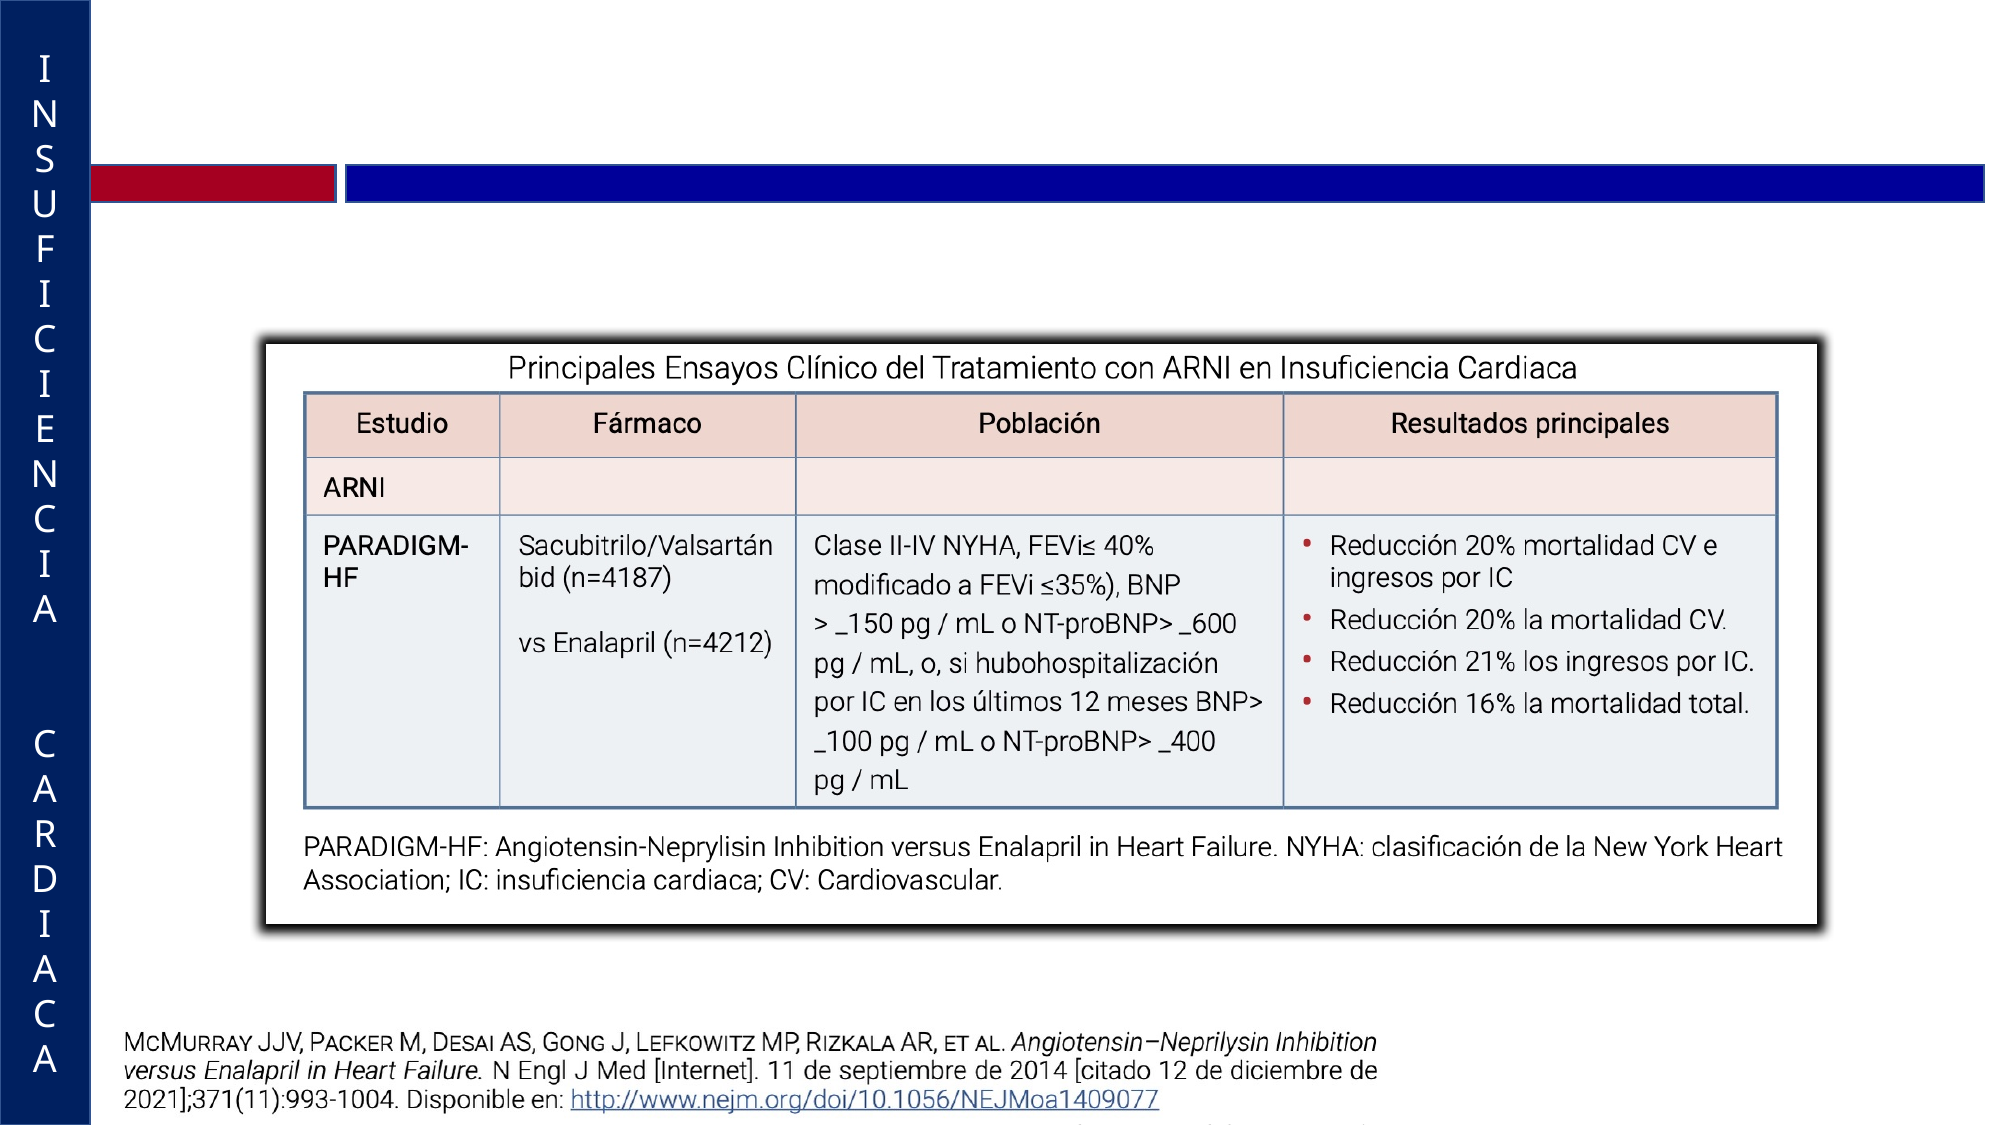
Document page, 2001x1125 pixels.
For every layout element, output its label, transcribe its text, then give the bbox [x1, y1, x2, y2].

picture [109, 1027, 1385, 1125]
picture [266, 344, 1817, 924]
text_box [89, 164, 1985, 203]
text_box I N S U F I C I E N C I A C A R D I A C A [0, 0, 91, 1125]
